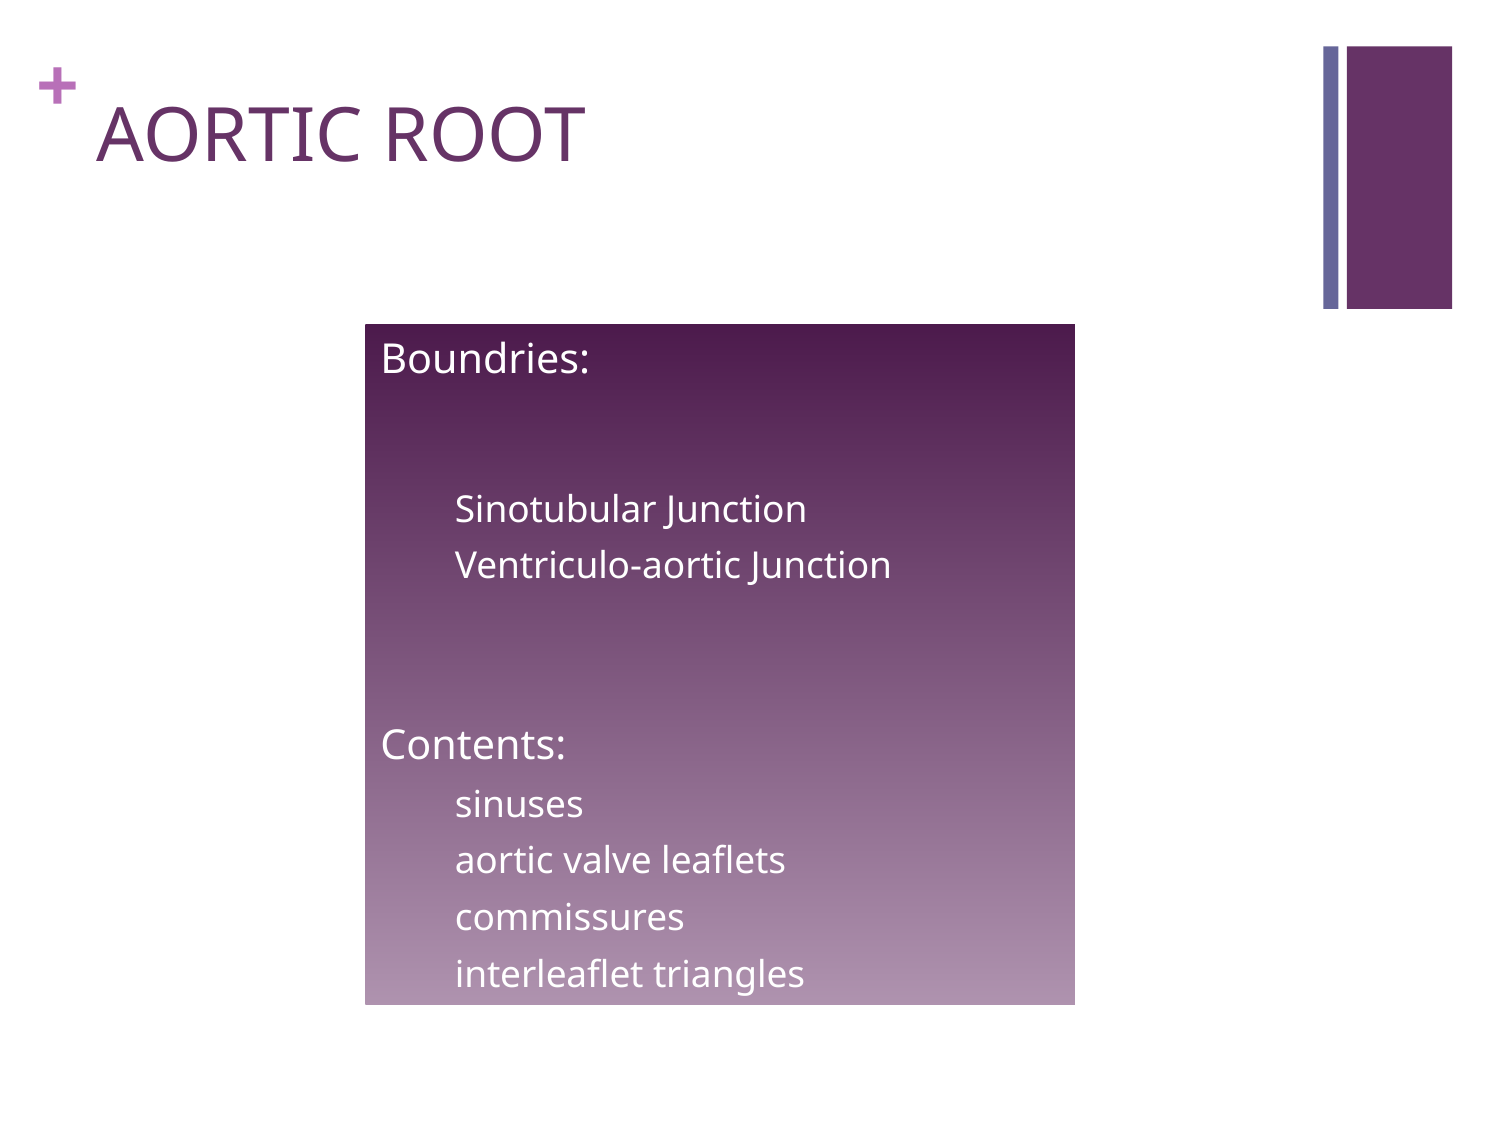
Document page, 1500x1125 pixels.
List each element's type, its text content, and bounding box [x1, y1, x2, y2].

list Boundries: Sinotubular Junction Ventriculo-aortic Junction Contents: sinuses aortic valve leaflets commissures interleaflet triangles [365, 324, 1075, 1005]
title AORTIC ROOT [81, 79, 1322, 263]
